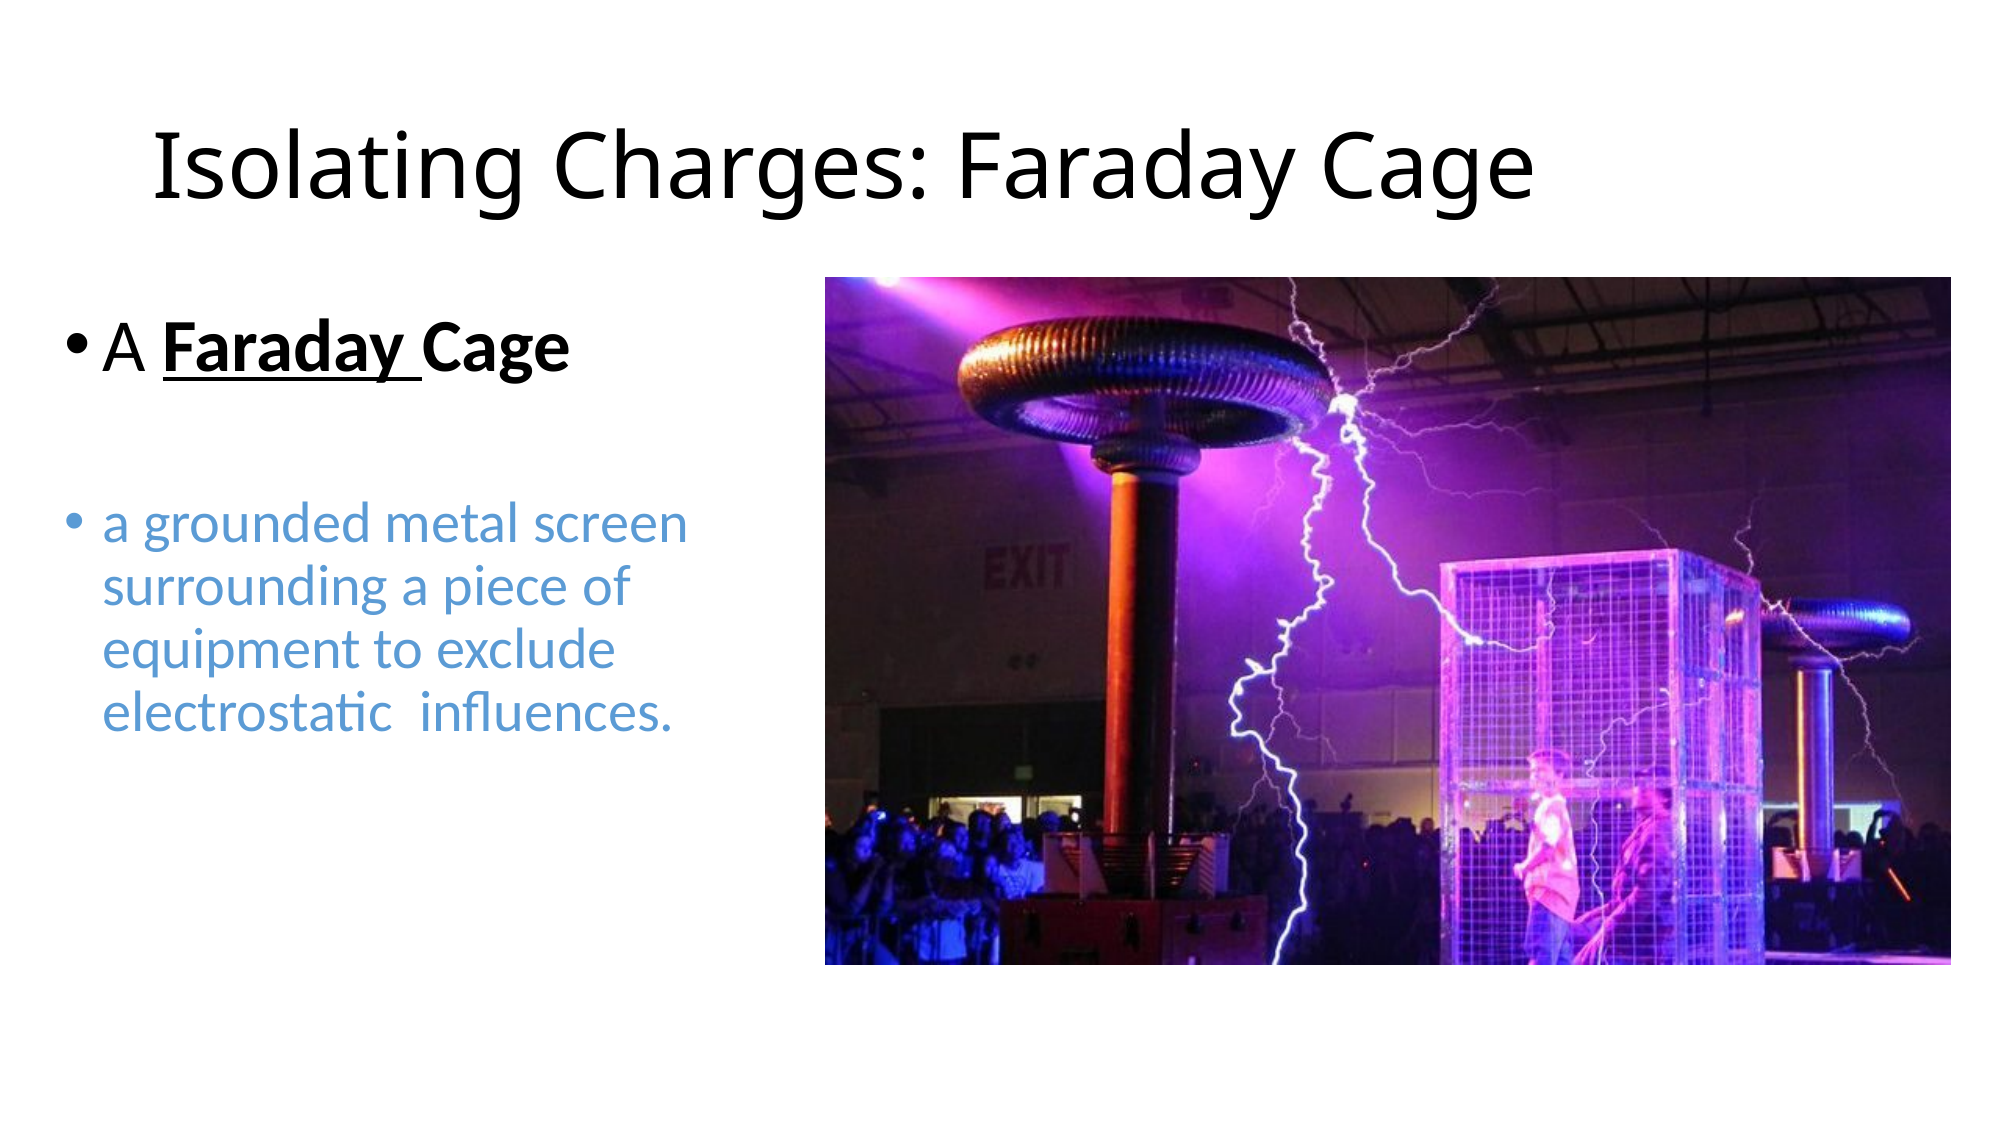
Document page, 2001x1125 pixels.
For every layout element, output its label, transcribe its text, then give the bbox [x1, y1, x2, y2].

picture [825, 277, 1951, 965]
list A Faraday Cage a grounded metal screen surrounding a piece of equipment to exclude electrostatic influences. [49, 299, 788, 1014]
title Isolating Charges: Faraday Cage [137, 59, 1863, 278]
